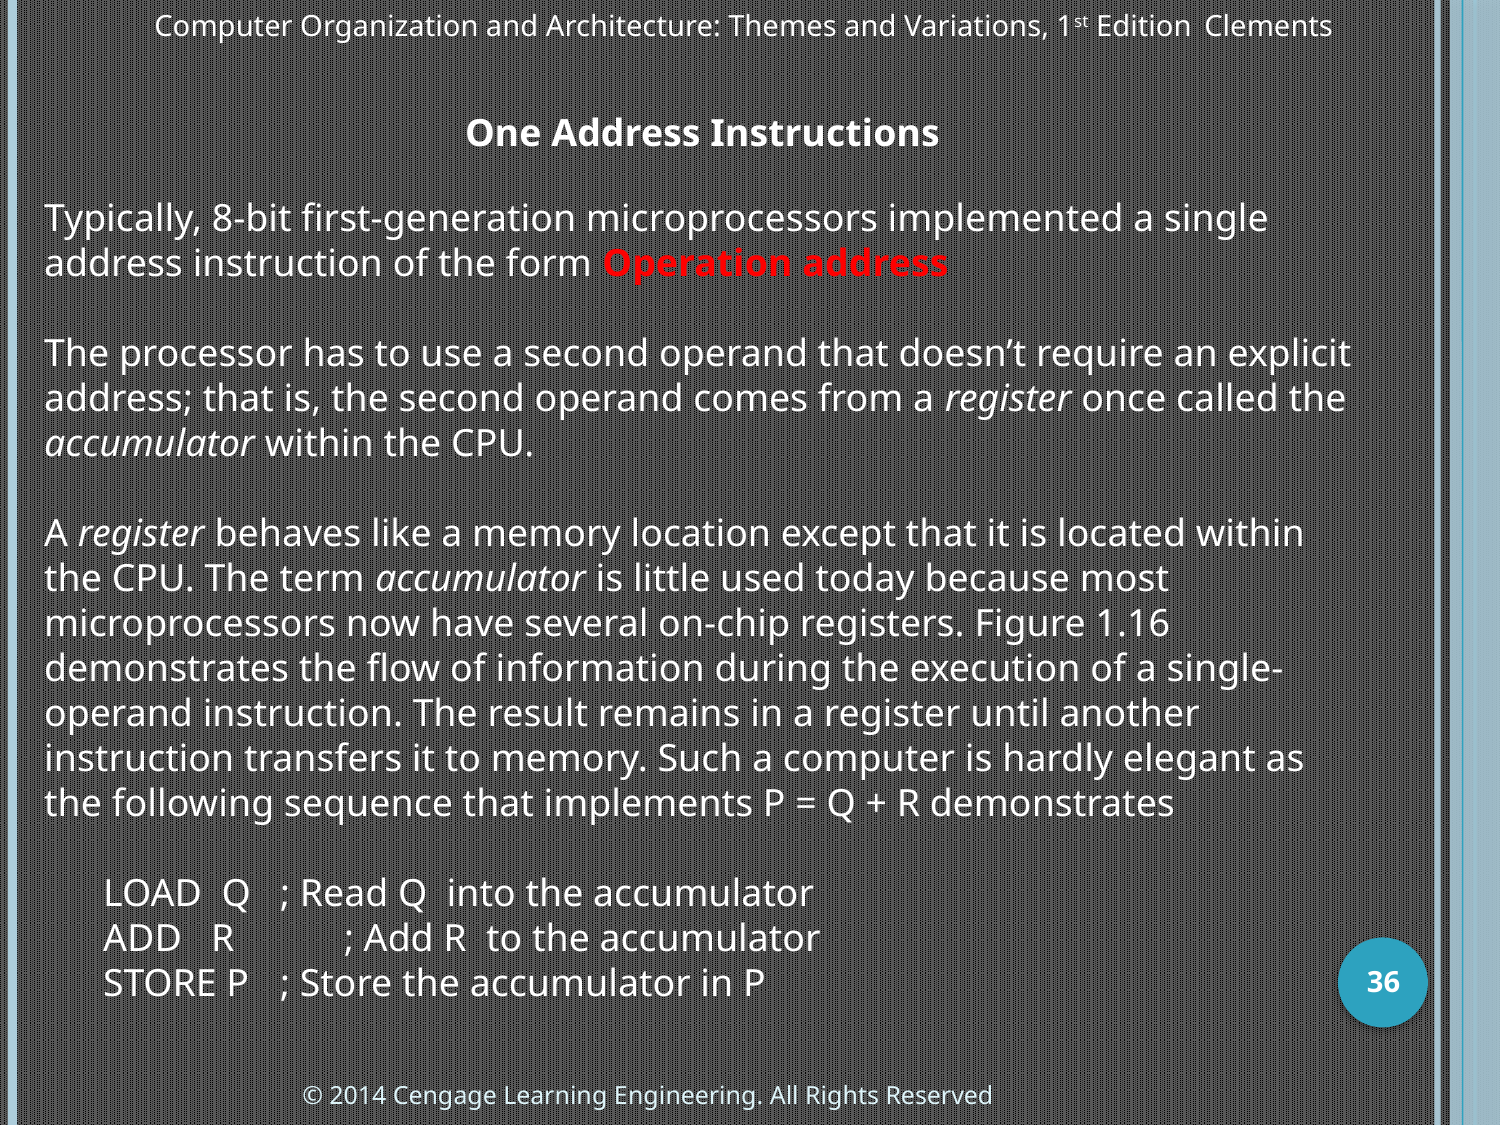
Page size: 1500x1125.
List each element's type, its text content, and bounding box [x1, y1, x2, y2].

footer © 2014 Cengage Learning Engineering. All Rights Reserved [287, 1065, 1138, 1125]
slide_number 36 [1333, 940, 1434, 1027]
text_box One Address Instructions Typically, 8-bit first-generation microprocessors implemented a single address instruction of the form Operation address The processor has to use a second operand that doesn’t require an explicit address; that is, the second operand comes from a register once called the accumulator within the CPU. A register behaves like a memory location except that it is located within the CPU. The term accumulator is little used today because most microprocessors now have several on-chip registers. Figure 1.16 demonstrates the flow of information during the execution of a single-operand instruction. The result remains in a register until another instruction transfers it to memory. Such a computer is hardly elegant as the following sequence that implements P = Q + R demonstrates LOAD Q ; Read Q into the accumulator ADD R ; Add R to the accumulator STORE P ; Store the accumulator in P [29, 101, 1377, 1012]
